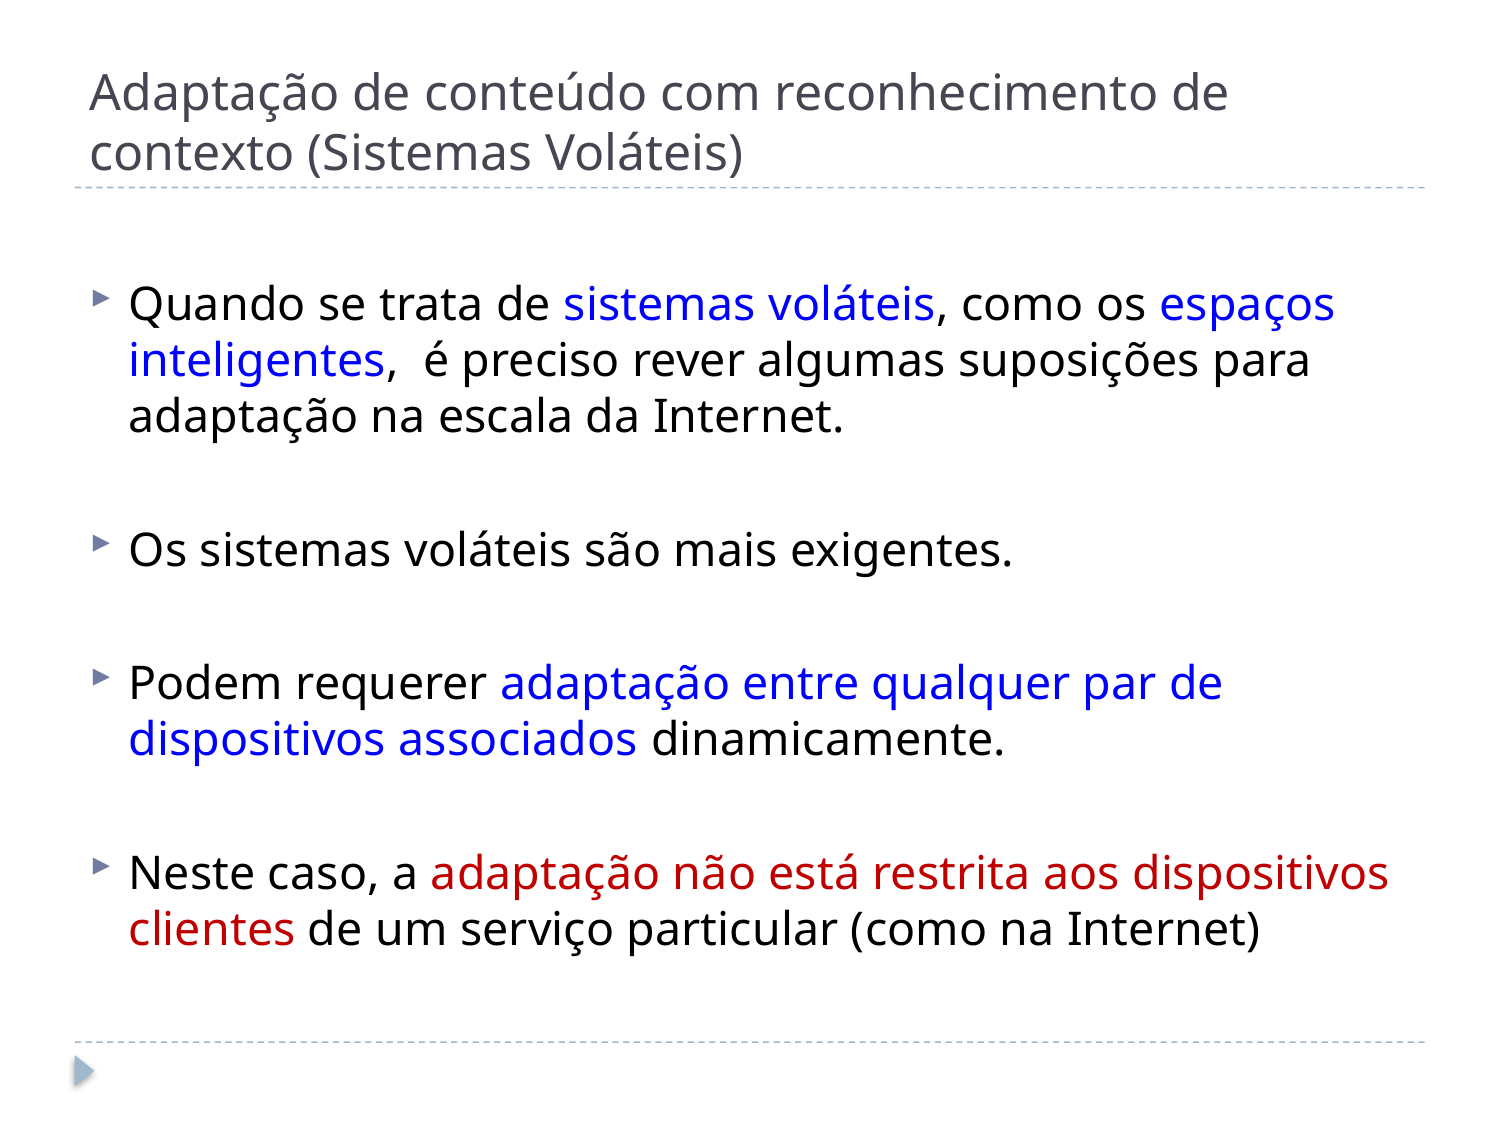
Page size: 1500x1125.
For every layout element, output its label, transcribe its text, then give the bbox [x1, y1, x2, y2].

title Adaptação de conteúdo com reconhecimento de contexto (Sistemas Voláteis) [75, 24, 1425, 188]
list Quando se trata de sistemas voláteis, como os espaços inteligentes, é preciso rever algumas suposições para adaptação na escala da Internet. Os sistemas voláteis são mais exigentes. Podem requerer adaptação entre qualquer par de dispositivos associados dinamicamente. Neste caso, a adaptação não está restrita aos dispositivos clientes de um serviço particular (como na Internet) [75, 200, 1425, 1010]
